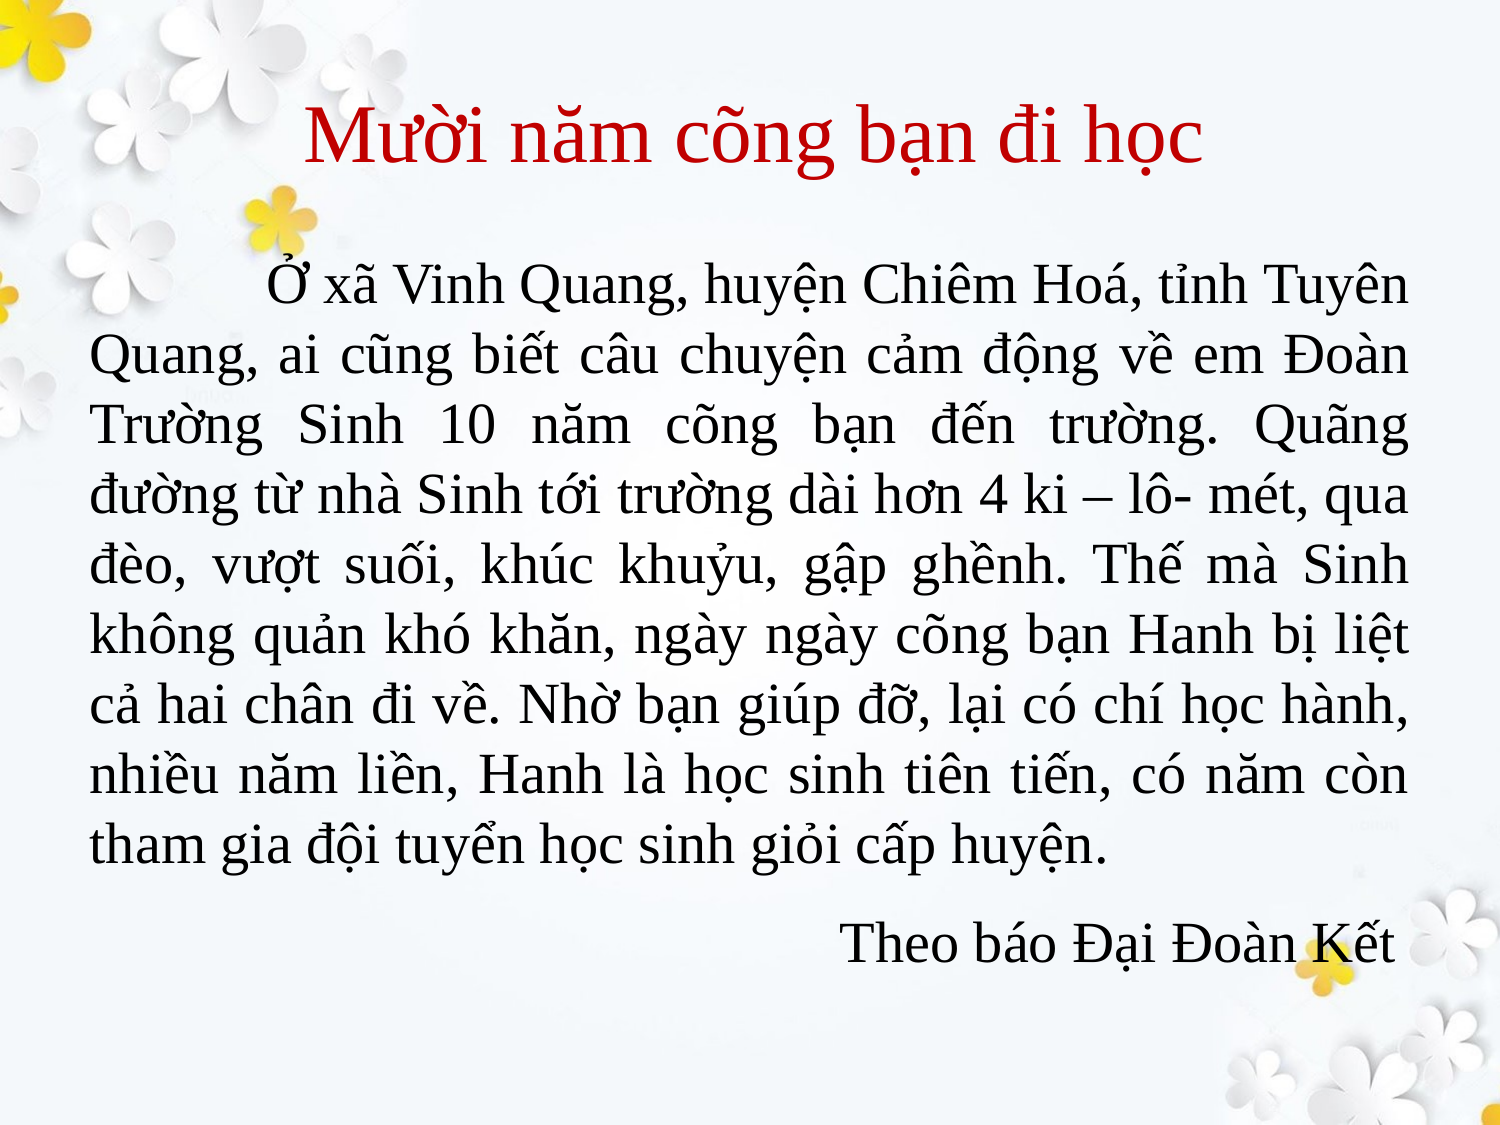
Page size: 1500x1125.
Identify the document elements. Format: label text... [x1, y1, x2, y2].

text_box Mười năm cõng bạn đi học [62, 72, 1425, 187]
text_box Ở xã Vinh Quang, huyện Chiêm Hoá, tỉnh Tuyên Quang, ai cũng biết câu chuyện cảm động về em Đoàn Trường Sinh 10 năm cõng bạn đến trường. Quãng đường từ nhà Sinh tới trường dài hơn 4 ki – lô- mét, qua đèo, vượt suối, khúc khuỷu, gập ghềnh. Thế mà Sinh không quản khó khăn, ngày ngày cõng bạn Hanh bị liệt cả hai chân đi về. Nhờ bạn giúp đỡ, lại có chí học hành, nhiều năm liền, Hanh là học sinh tiên tiến, có năm còn tham gia đội tuyển học sinh giỏi cấp huyện. Theo báo Đại Đoàn Kết [74, 237, 1425, 982]
picture [0, 0, 1500, 1125]
